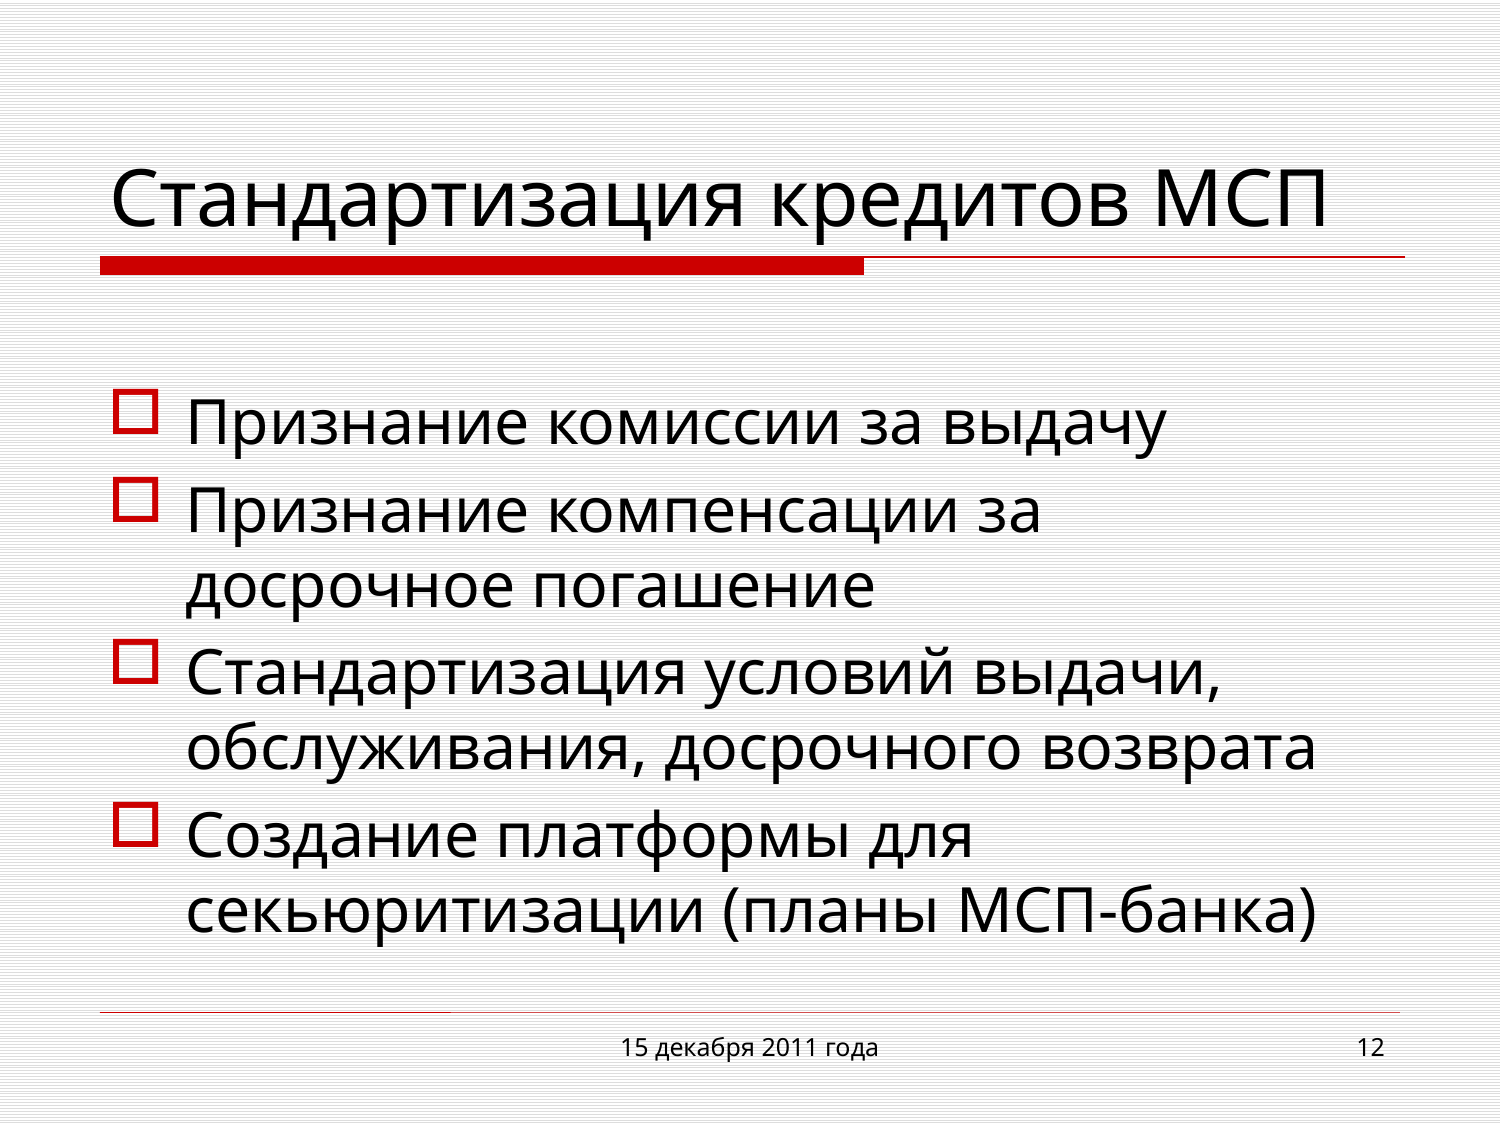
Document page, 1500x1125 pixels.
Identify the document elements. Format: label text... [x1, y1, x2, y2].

title Стандартизация кредитов МСП [93, 49, 1407, 250]
list Признание комиссии за выдачу Признание компенсации за досрочное погашение Стандартизация условий выдачи, обслуживания, досрочного возврата Создание платформы для секьюритизации (планы МСП-банка) [92, 287, 1406, 988]
footer 15 декабря 2011 года [512, 1024, 988, 1103]
slide_number 12 [1074, 1024, 1401, 1103]
